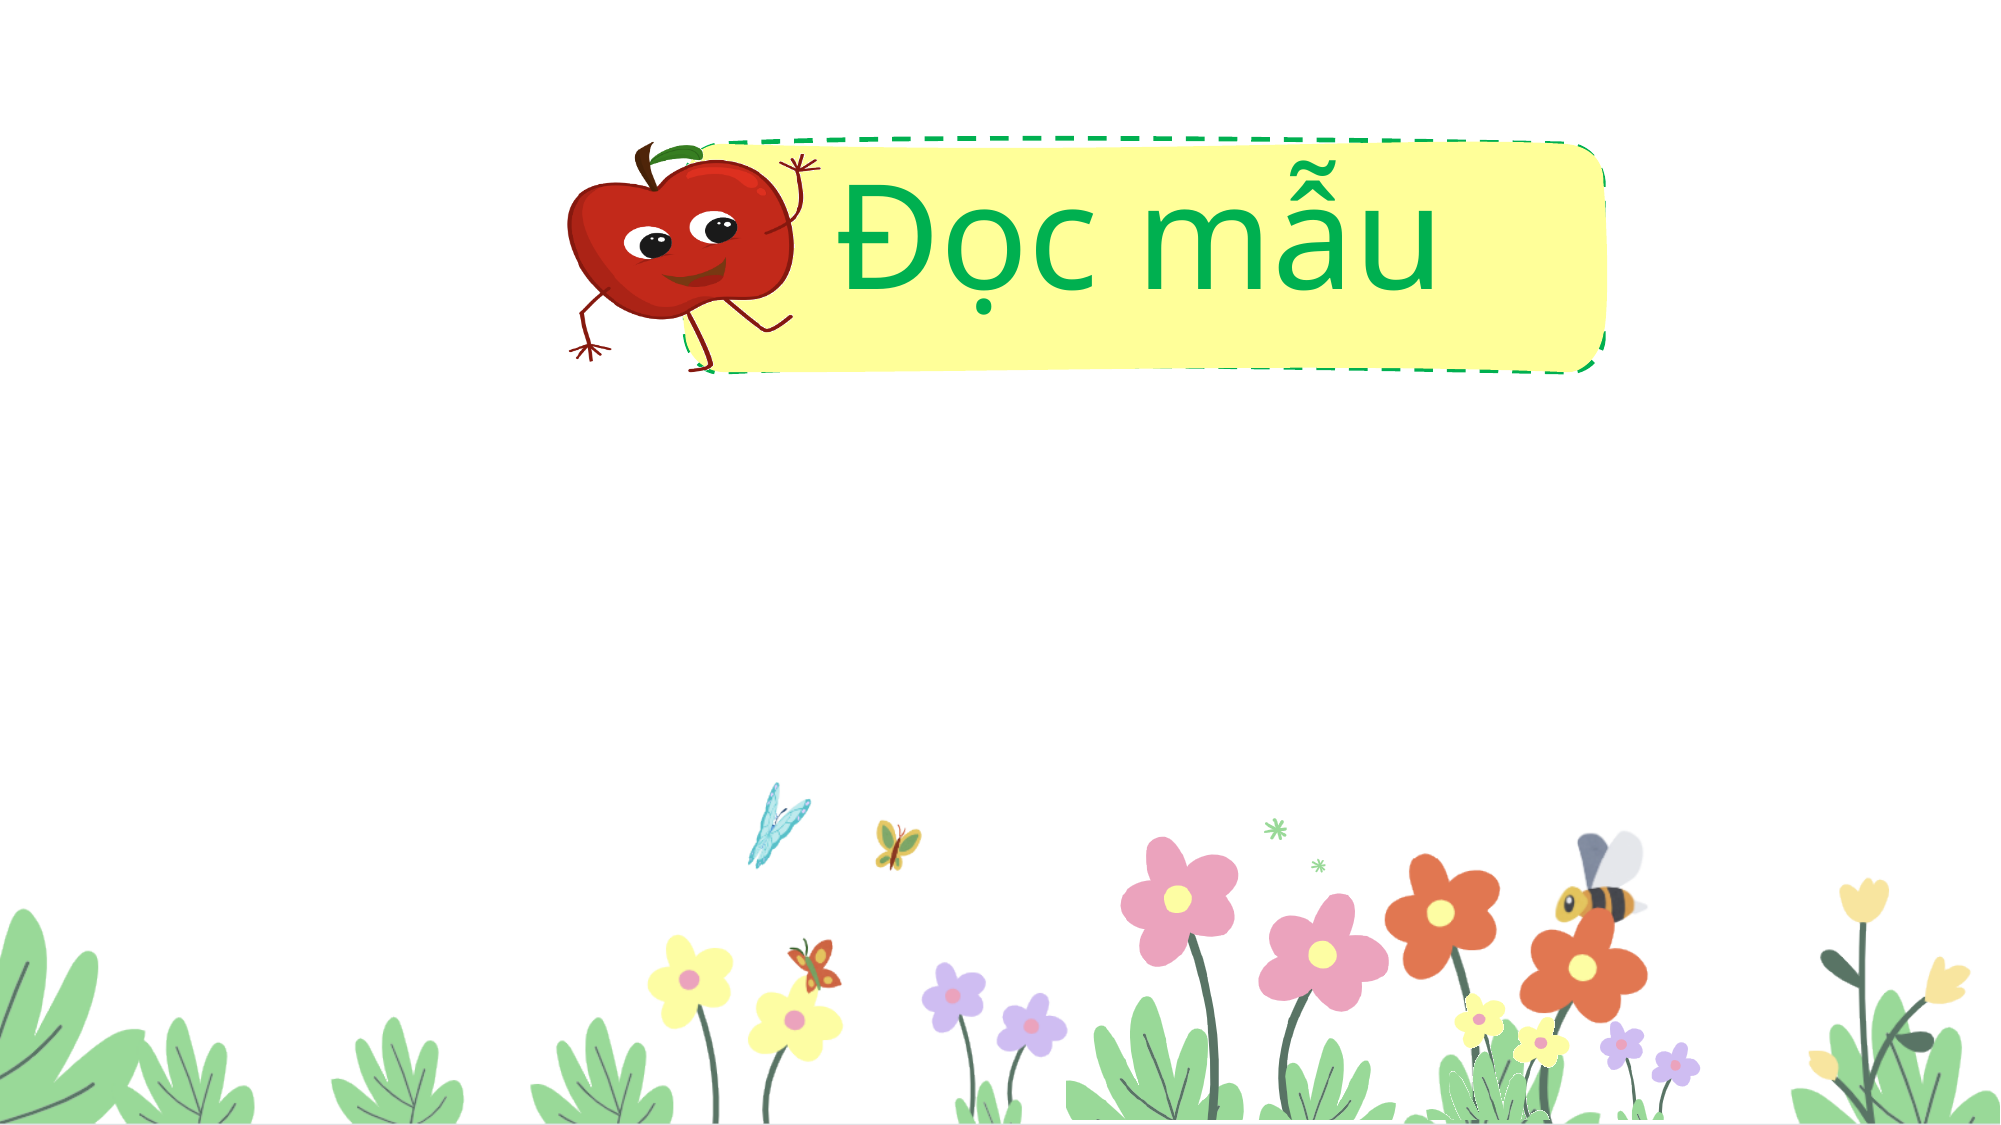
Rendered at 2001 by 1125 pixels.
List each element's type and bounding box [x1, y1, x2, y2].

picture [0, 593, 2000, 1125]
text_box [468, 121, 1666, 448]
